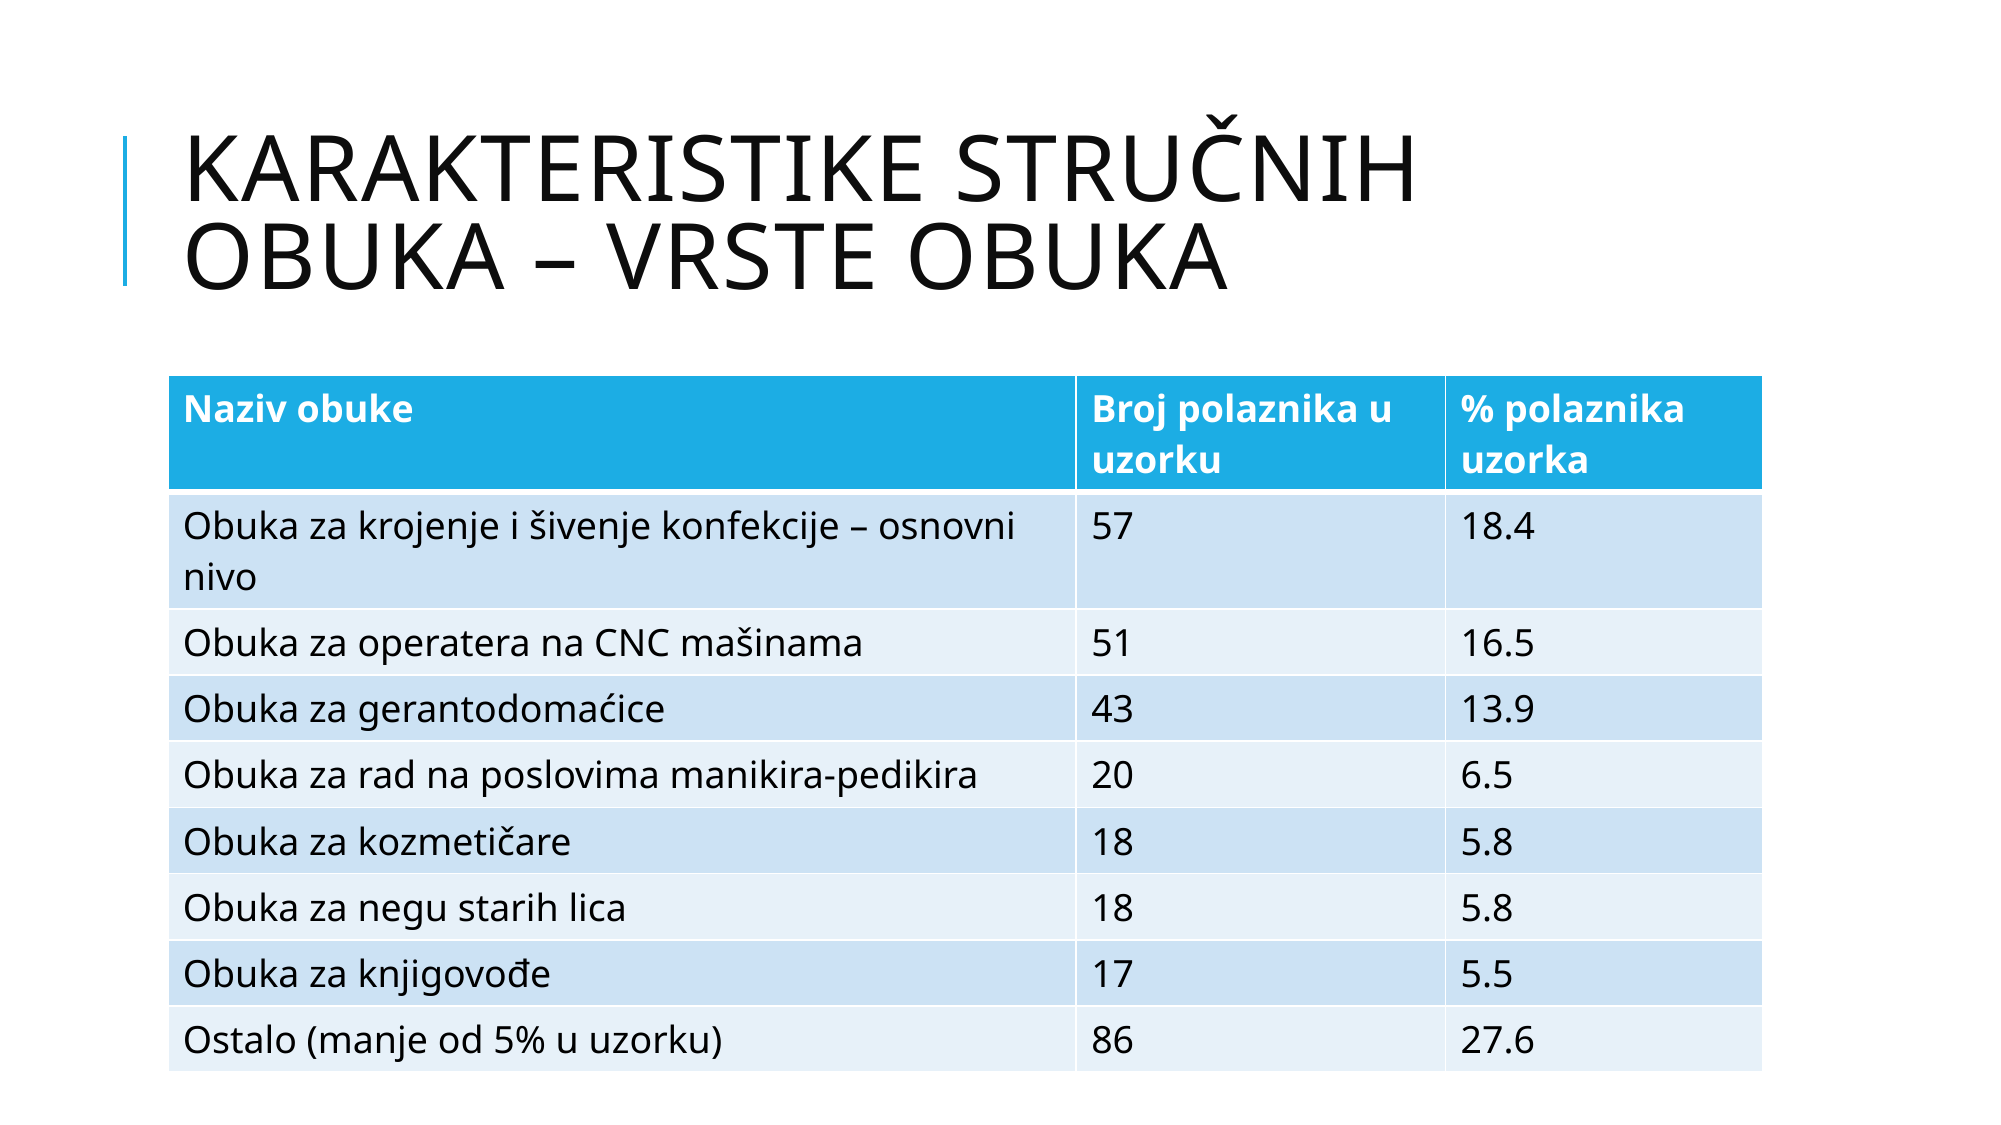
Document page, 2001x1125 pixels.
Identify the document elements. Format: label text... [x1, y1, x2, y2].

table_cell 6.5 [1446, 742, 1762, 807]
table_cell 51 [1077, 610, 1445, 674]
title KARAKTERISTIKE STRUČNIH OBUKA – VRSTE OBUKA [168, 96, 1763, 342]
table_header % polaznika uzorka [1446, 376, 1762, 489]
table_cell Ostalo (manje od 5% u uzorku) [169, 1007, 1075, 1071]
table_cell 86 [1077, 1007, 1445, 1071]
table_cell 20 [1077, 742, 1445, 807]
table_cell 5.8 [1446, 874, 1762, 939]
table_cell Obuka za krojenje i šivenje konfekcije – osnovni nivo [169, 495, 1075, 608]
table_header Naziv obuke [169, 376, 1075, 489]
table_header Broj polaznika u uzorku [1077, 376, 1445, 489]
table_cell 27.6 [1446, 1007, 1762, 1071]
table_cell 18.4 [1446, 495, 1762, 608]
table_cell 57 [1077, 495, 1445, 608]
table_cell Obuka za kozmetičare [169, 808, 1075, 873]
table_cell 5.8 [1446, 808, 1762, 873]
table_cell Obuka za knjigovođe [169, 941, 1075, 1005]
table_cell 18 [1077, 808, 1445, 873]
table_cell 18 [1077, 874, 1445, 939]
table_cell 5.5 [1446, 941, 1762, 1005]
table_cell 43 [1077, 676, 1445, 740]
table_cell Obuka za gerantodomaćice [169, 676, 1075, 740]
table_cell 13.9 [1446, 676, 1762, 740]
table_cell 16.5 [1446, 610, 1762, 674]
table_cell Obuka za rad na poslovima manikira-pedikira [169, 742, 1075, 807]
table_cell Obuka za operatera na CNC mašinama [169, 610, 1075, 674]
table_cell Obuka za negu starih lica [169, 874, 1075, 939]
table_cell 17 [1077, 941, 1445, 1005]
